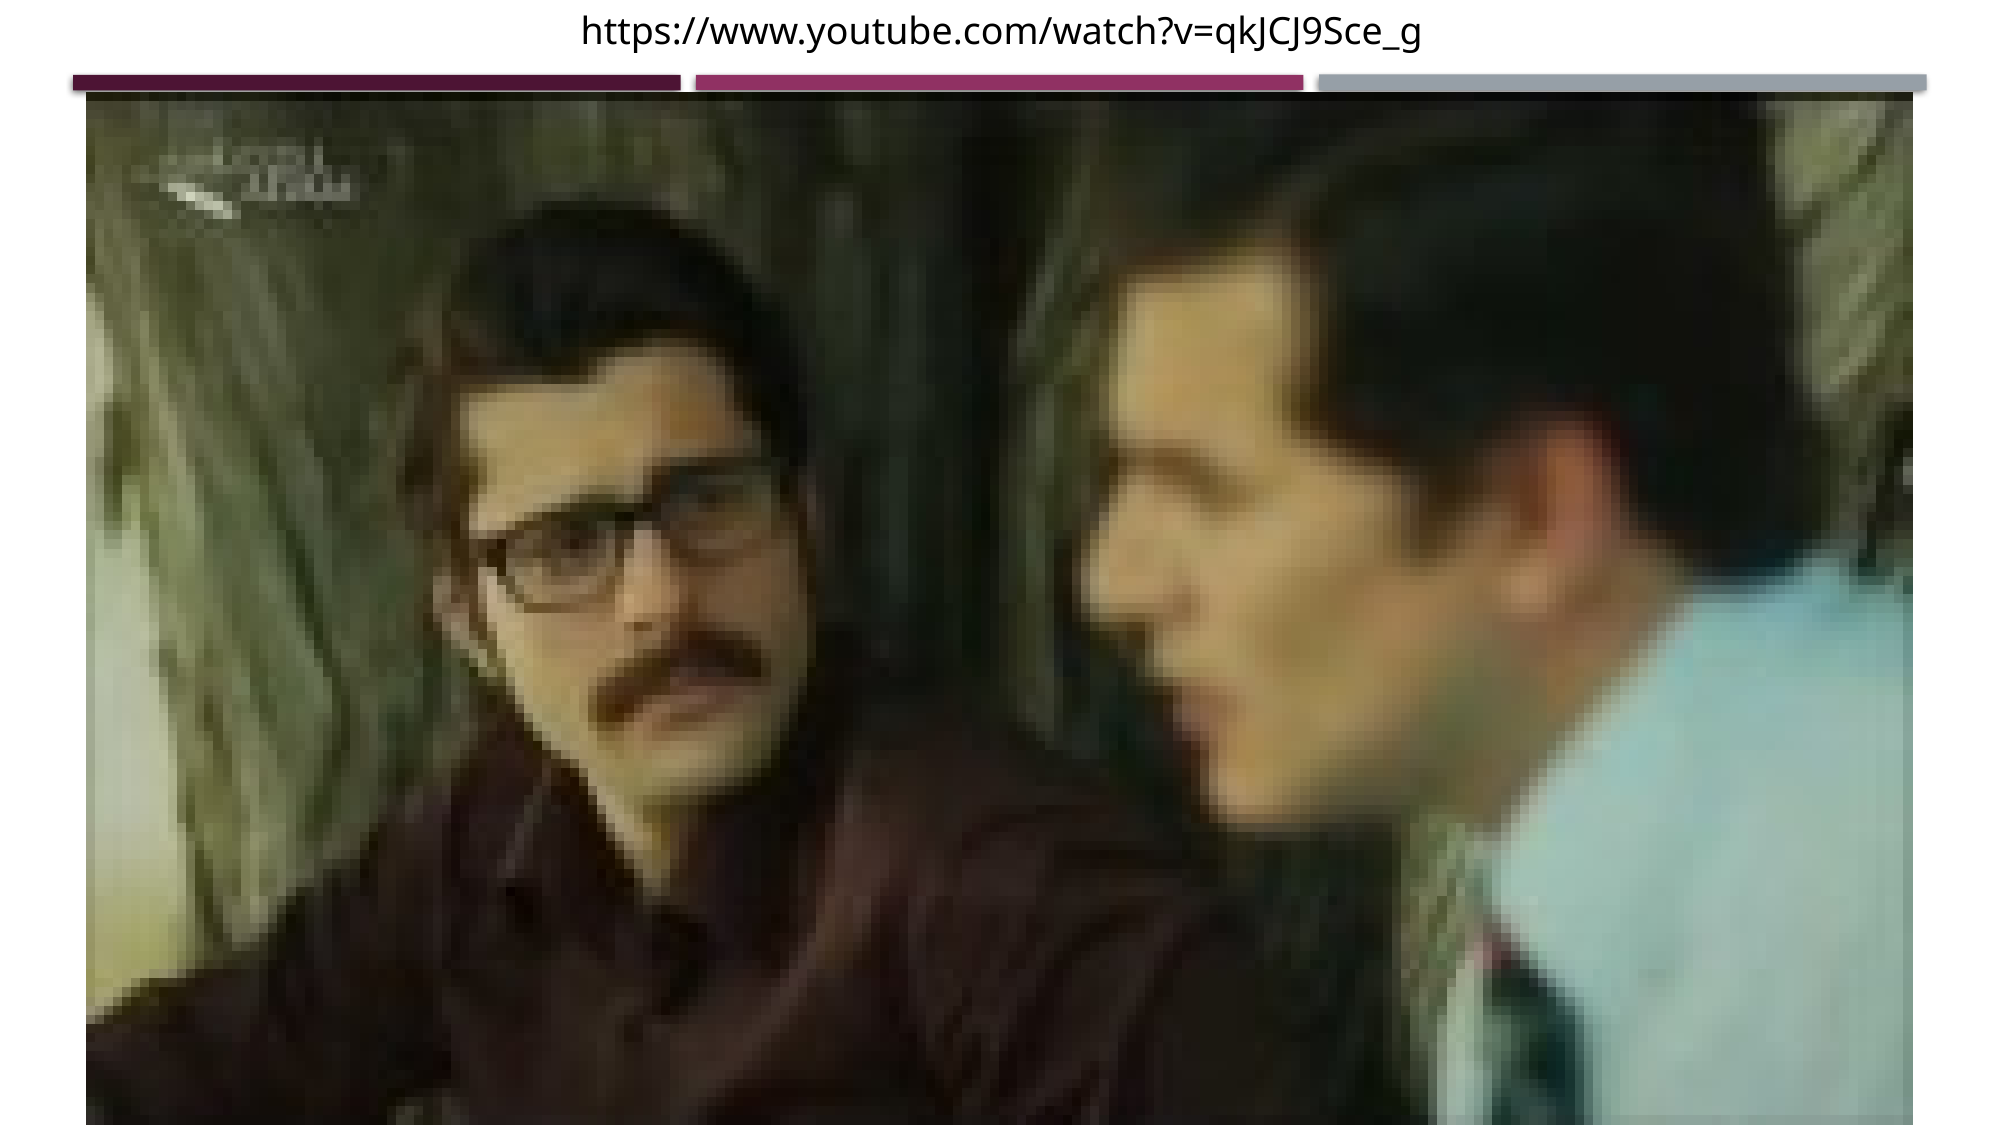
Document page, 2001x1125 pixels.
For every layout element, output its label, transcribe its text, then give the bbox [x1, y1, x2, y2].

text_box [85, 91, 1915, 1125]
text_box https://www.youtube.com/watch?v=qkJCJ9Sce_g [565, 0, 1566, 60]
